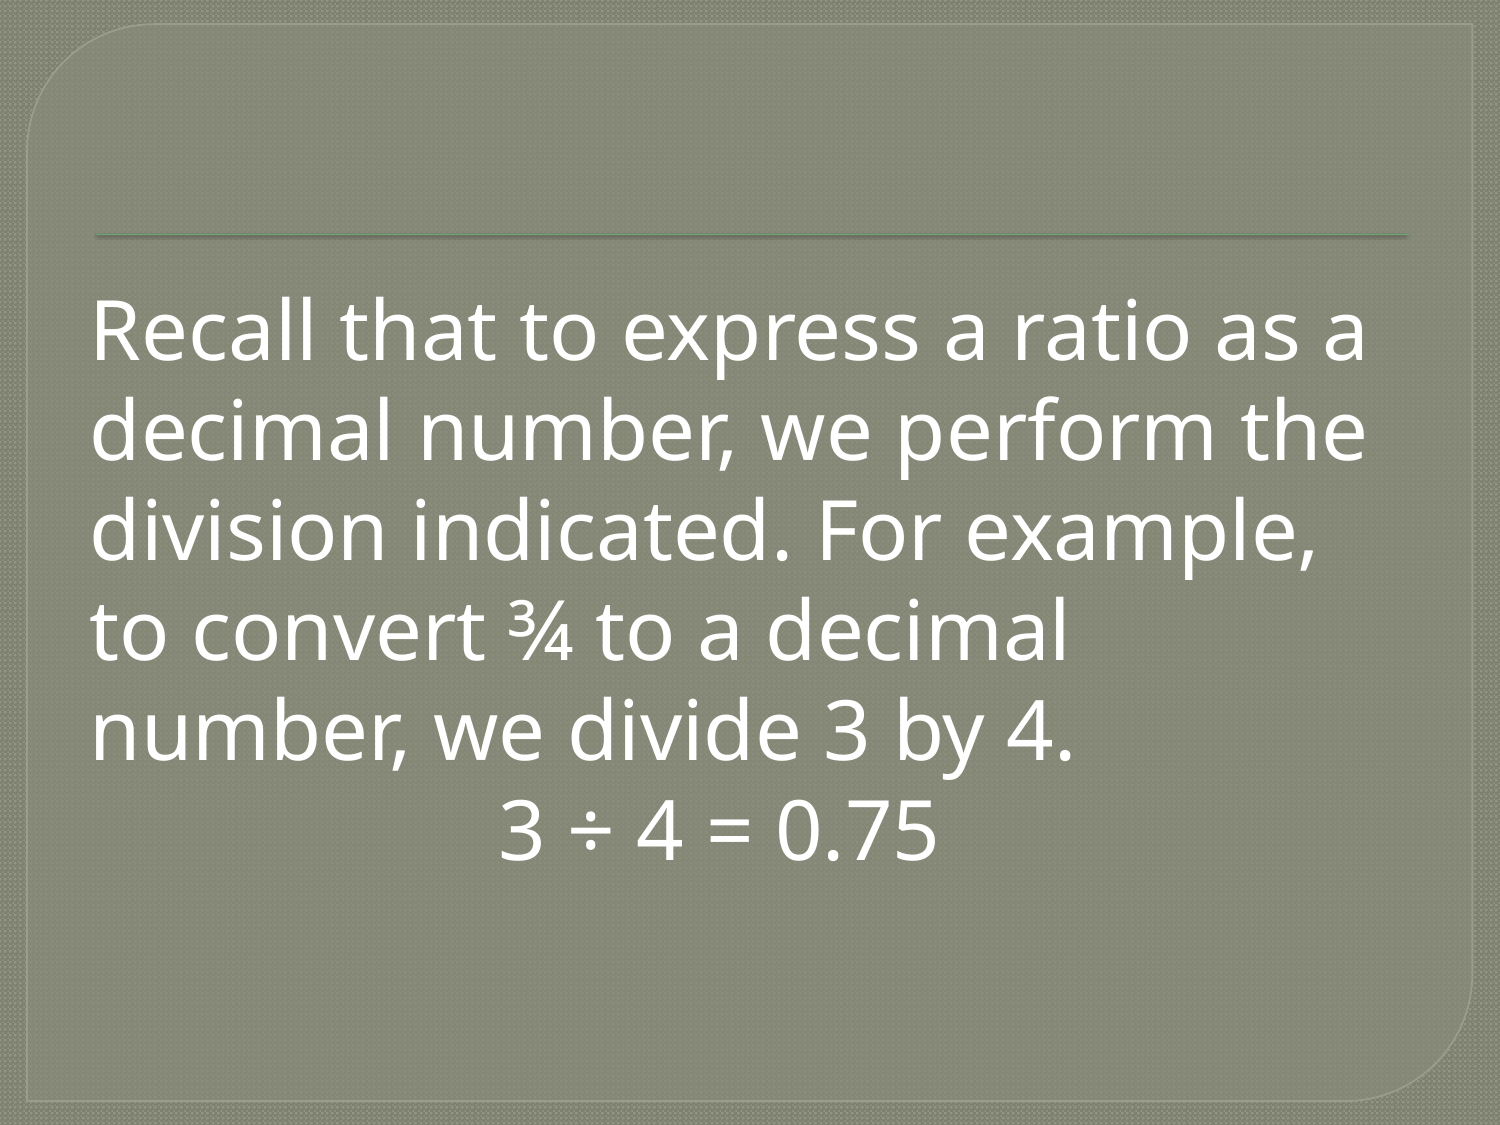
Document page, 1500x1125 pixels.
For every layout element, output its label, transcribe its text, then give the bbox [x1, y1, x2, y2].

list Recall that to express a ratio as a decimal number, we perform the division indicated. For example, to convert ¾ to a decimal number, we divide 3 by 4. 3 ÷ 4 = 0.75 [75, 270, 1425, 1013]
